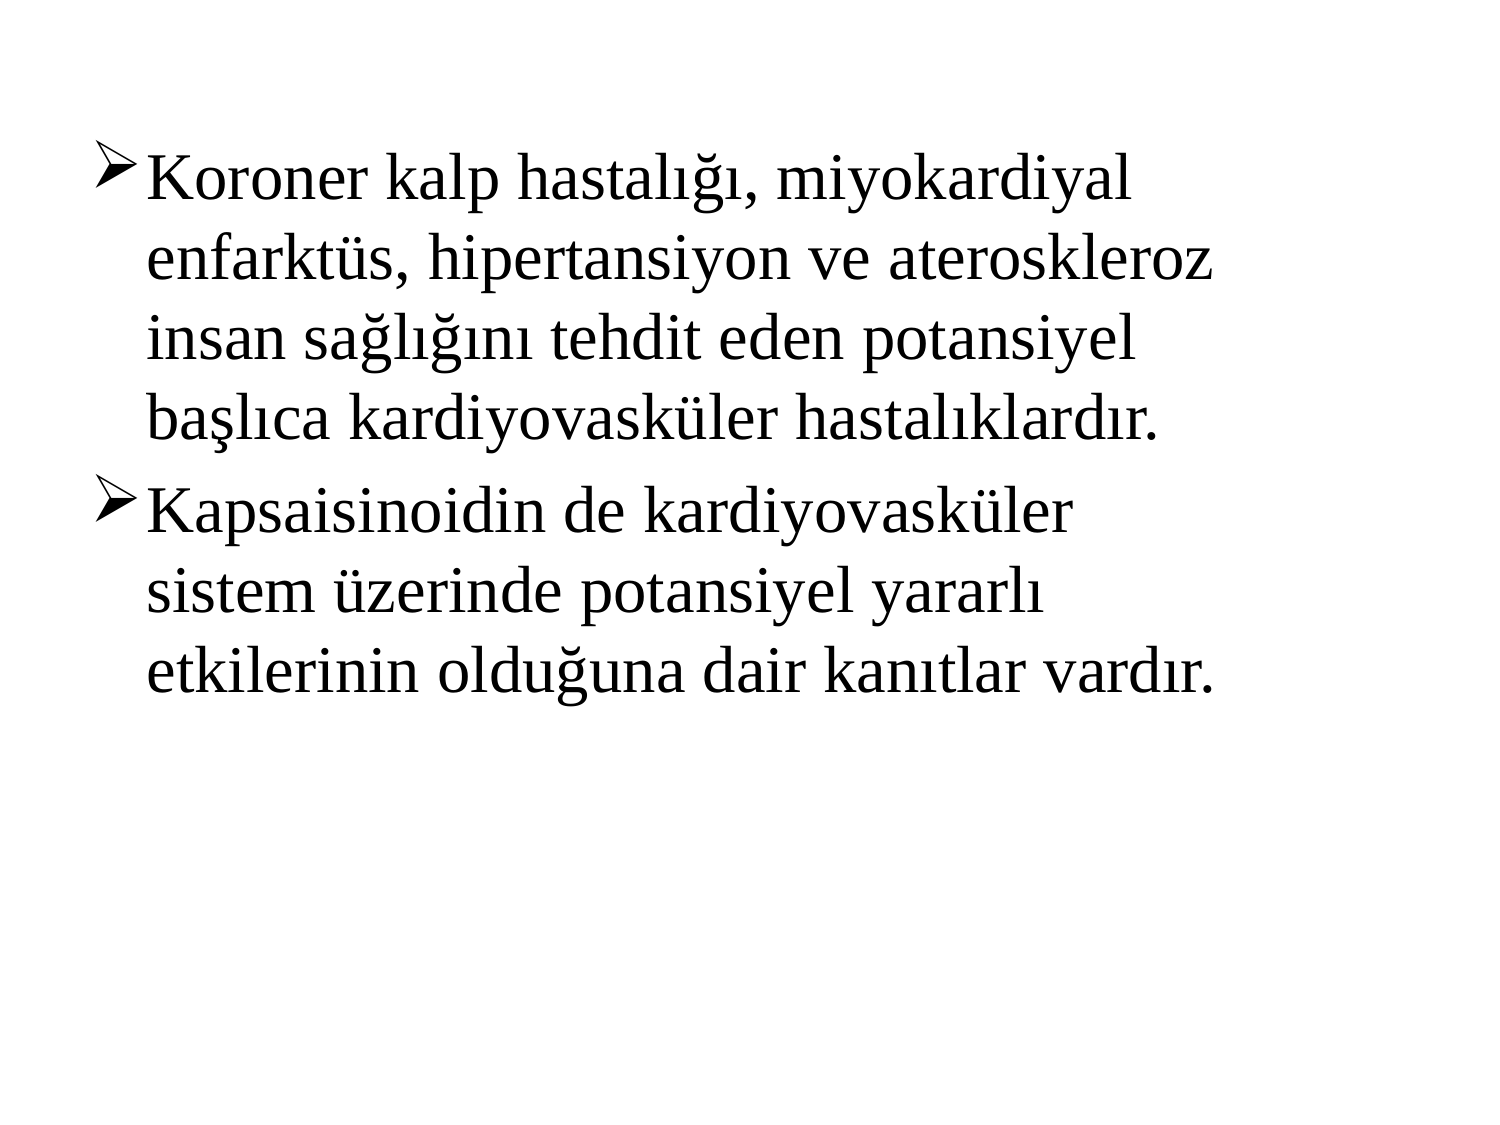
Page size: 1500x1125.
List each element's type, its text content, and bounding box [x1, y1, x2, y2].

list Koroner kalp hastalığı, miyokardiyal enfarktüs, hipertansiyon ve ateroskleroz insan sağlığını tehdit eden potansiyel başlıca kardiyovasküler hastalıklardır. Kapsaisinoidin de kardiyovasküler sistem üzerinde potansiyel yararlı etkilerinin olduğuna dair kanıtlar vardır. [75, 125, 1263, 1059]
